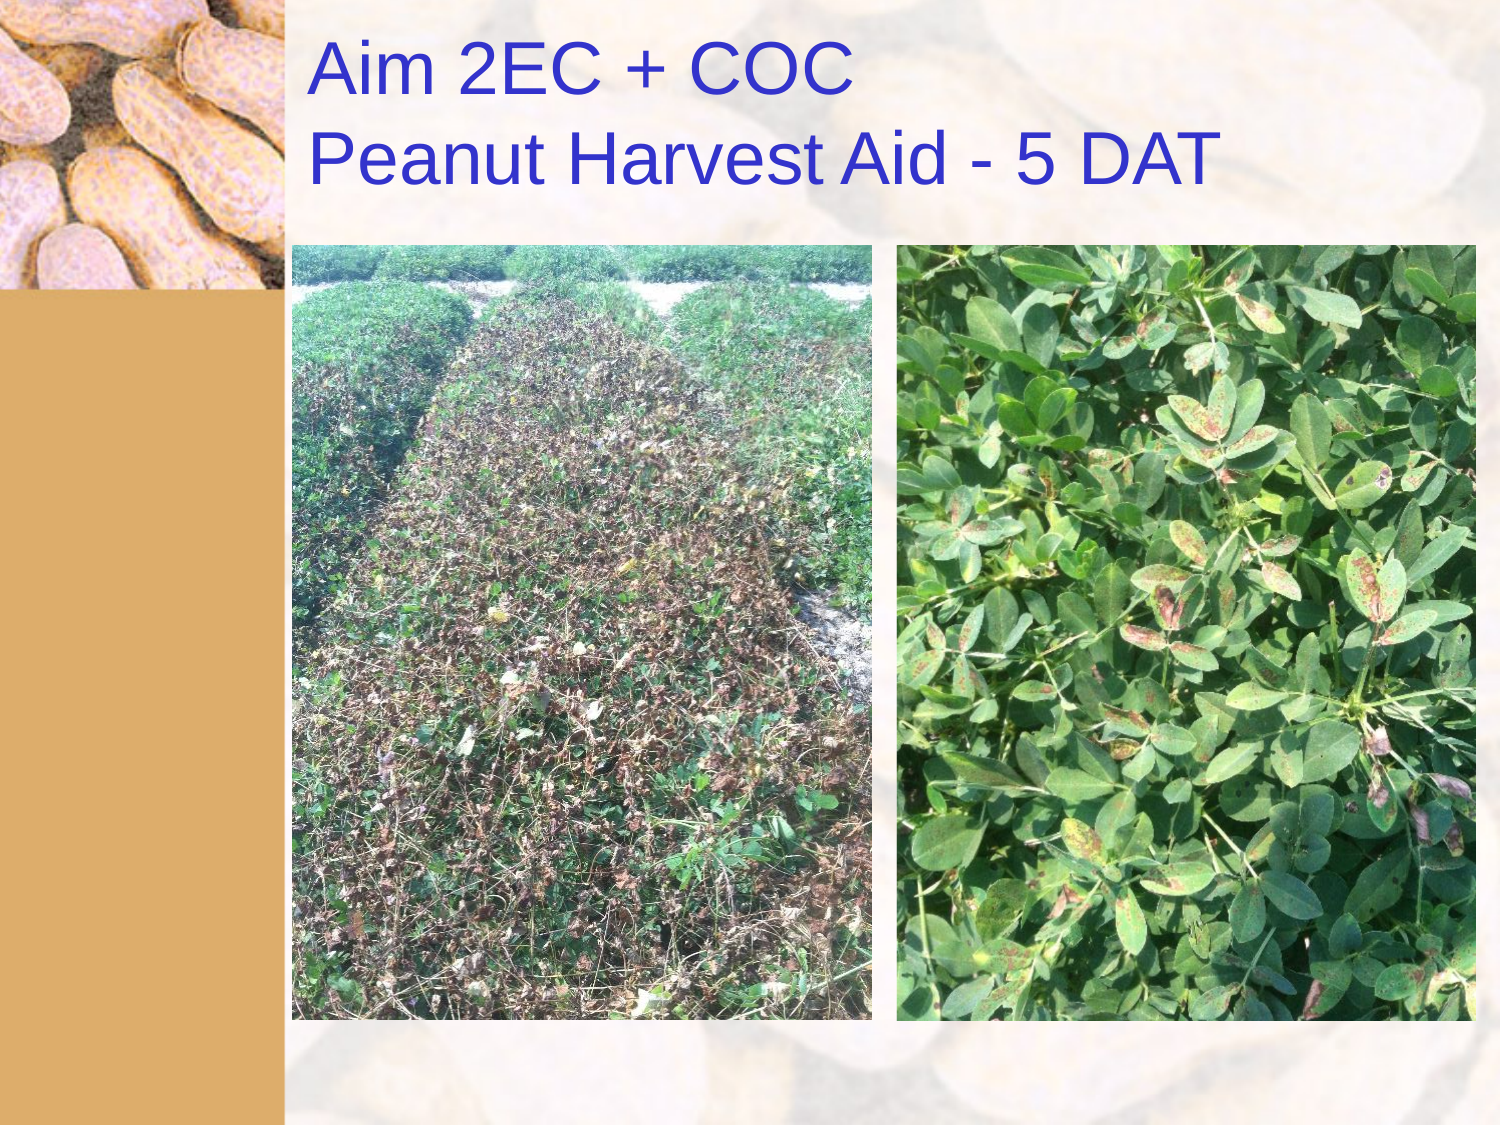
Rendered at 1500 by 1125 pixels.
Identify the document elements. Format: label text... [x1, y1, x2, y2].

picture [0, 0, 1500, 1125]
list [797, 342, 1500, 923]
title Aim 2EC + COC Peanut Harvest Aid - 5 DAT [292, 15, 1489, 204]
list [292, 244, 872, 1021]
